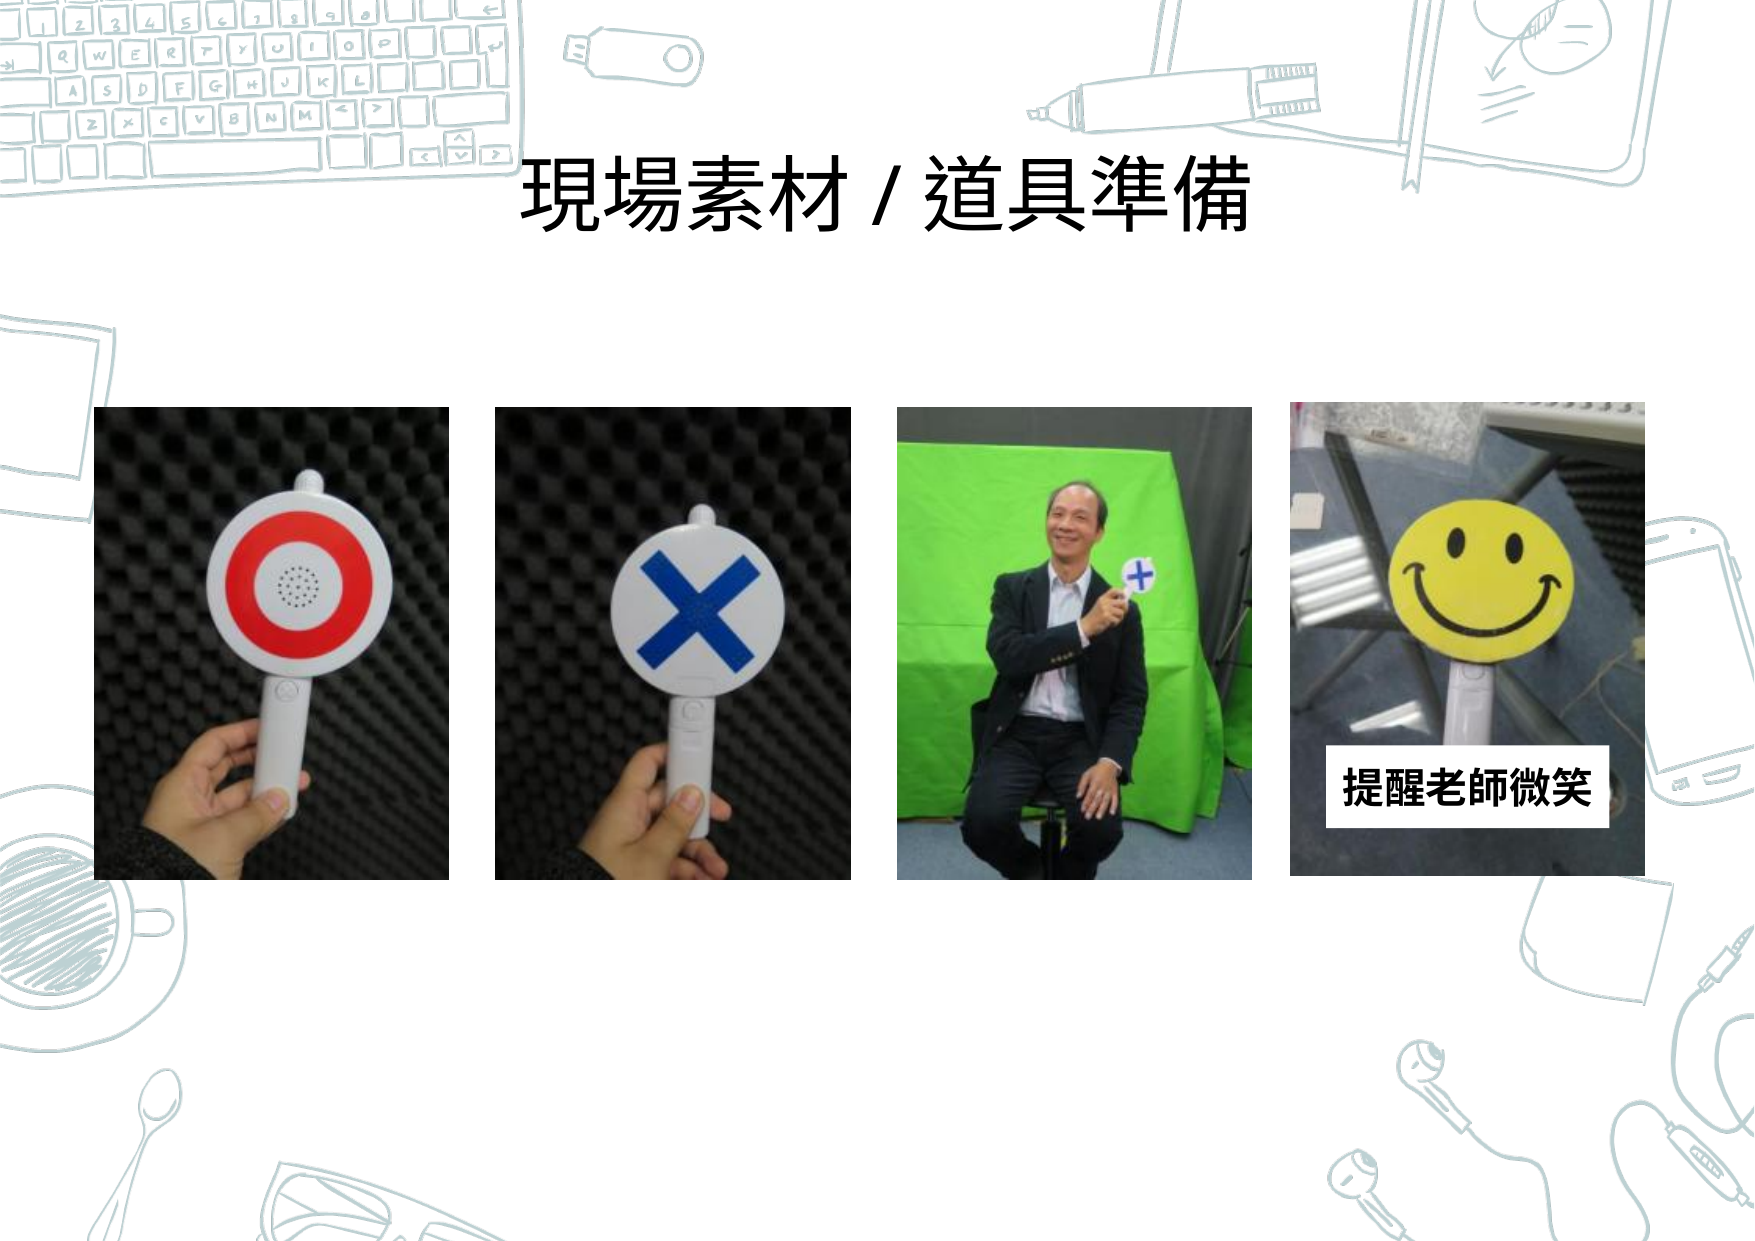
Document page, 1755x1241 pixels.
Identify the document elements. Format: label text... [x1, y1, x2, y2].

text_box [1290, 402, 1646, 876]
title 現場素材/道具準備 [97, 88, 1677, 296]
picture [0, 0, 1755, 1241]
